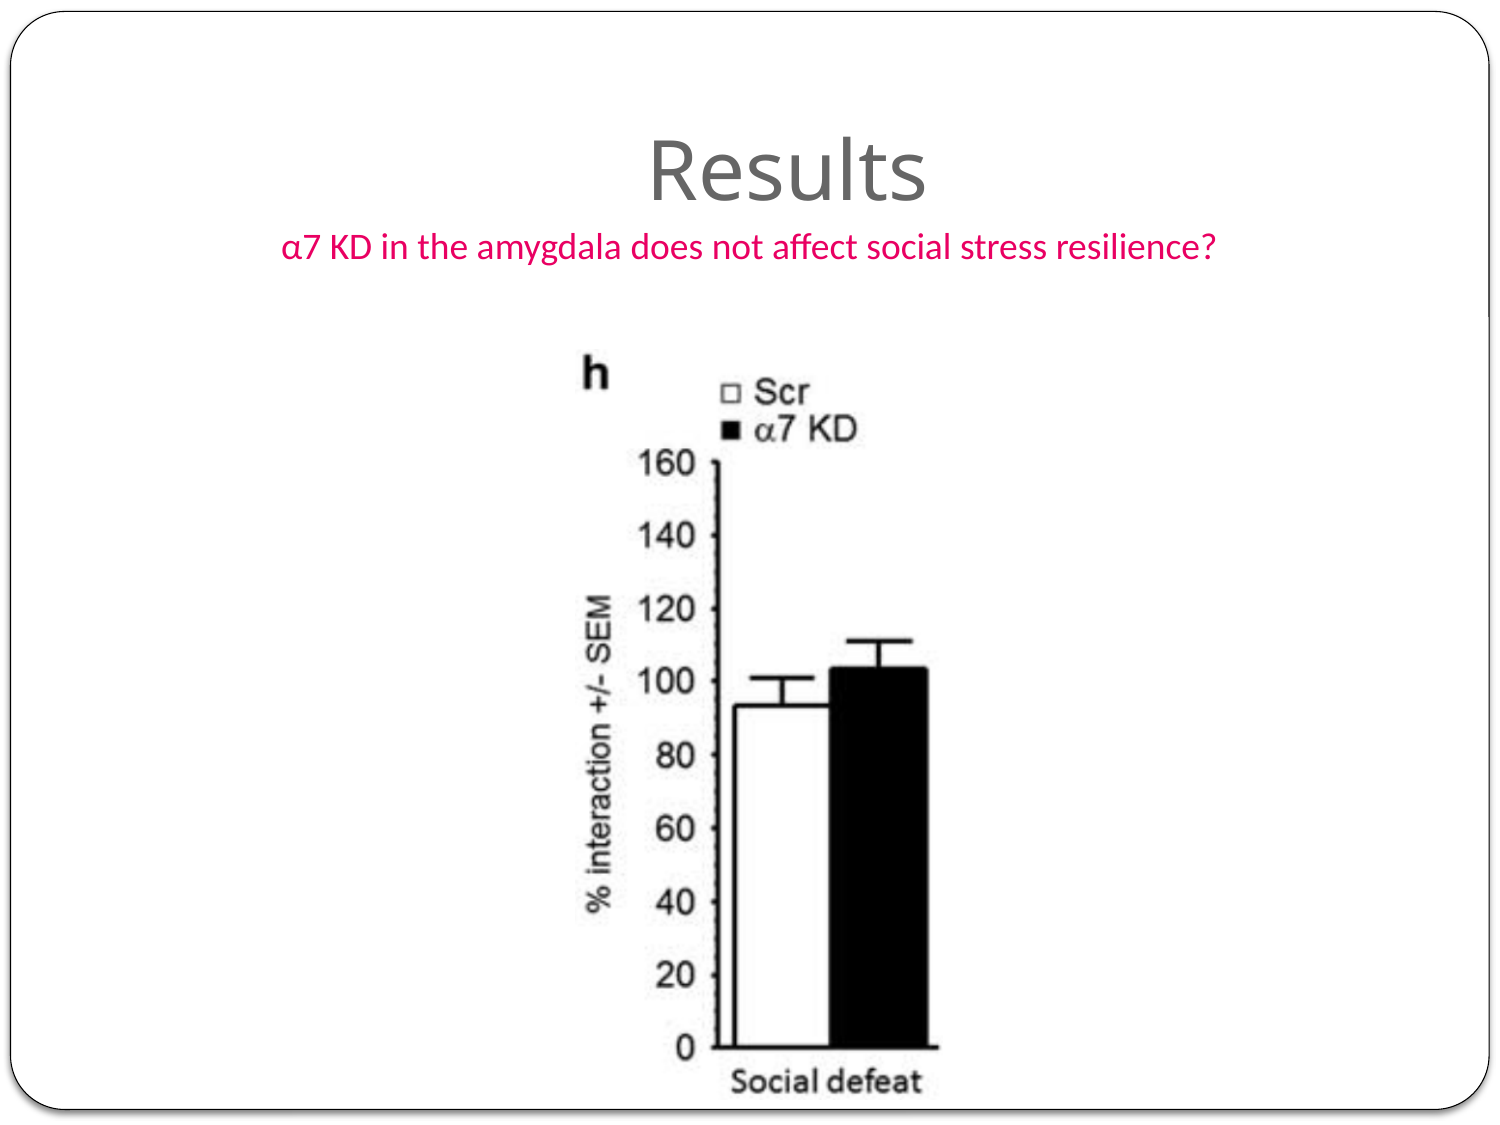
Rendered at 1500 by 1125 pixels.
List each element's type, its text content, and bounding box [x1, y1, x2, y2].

title Results [150, 45, 1425, 214]
picture [574, 349, 951, 1101]
text_box α7 KD in the amygdala does not affect social stress resilience? [0, 214, 1500, 275]
